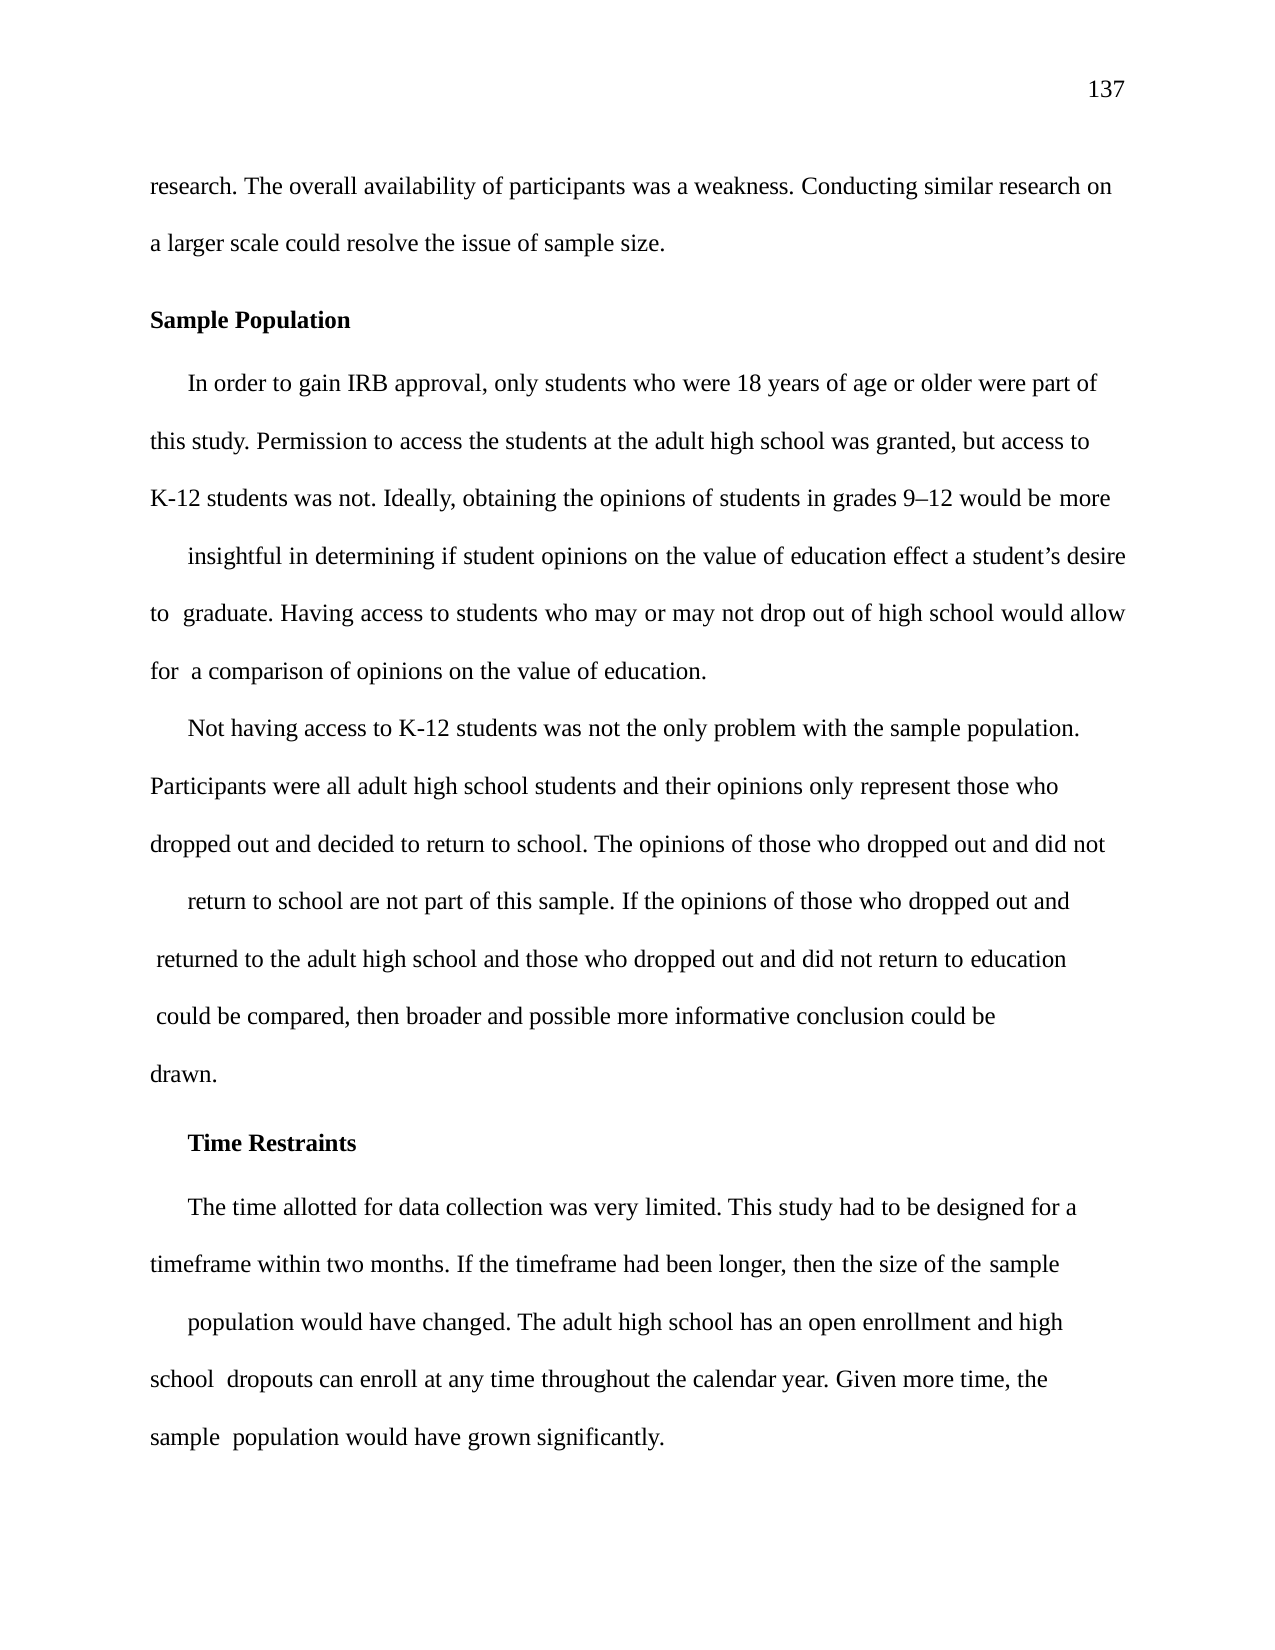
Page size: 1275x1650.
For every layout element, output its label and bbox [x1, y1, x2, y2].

text_box [147, 70, 1128, 1451]
